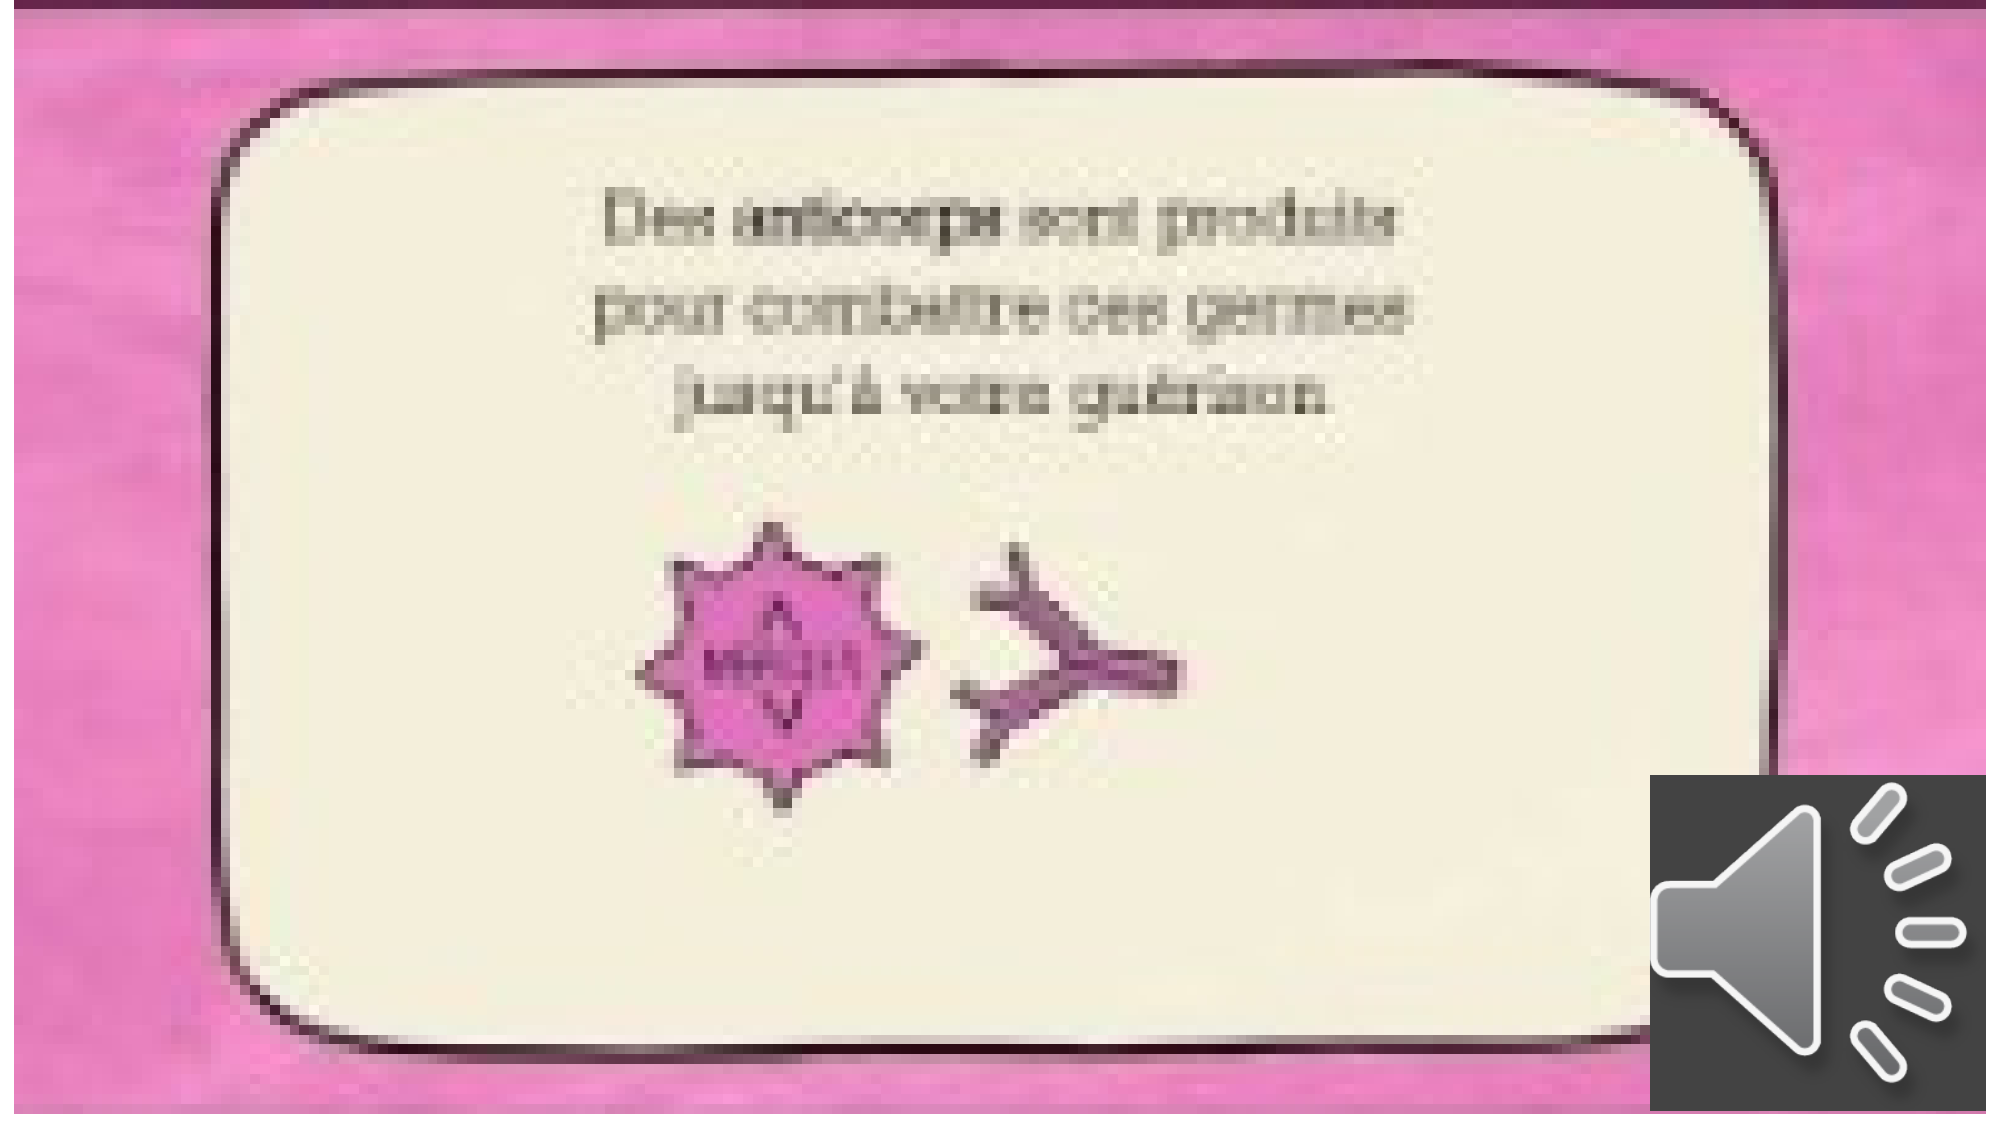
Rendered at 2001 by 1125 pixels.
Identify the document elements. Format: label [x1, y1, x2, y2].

list [13, 0, 1987, 1115]
picture [1648, 773, 1987, 1112]
